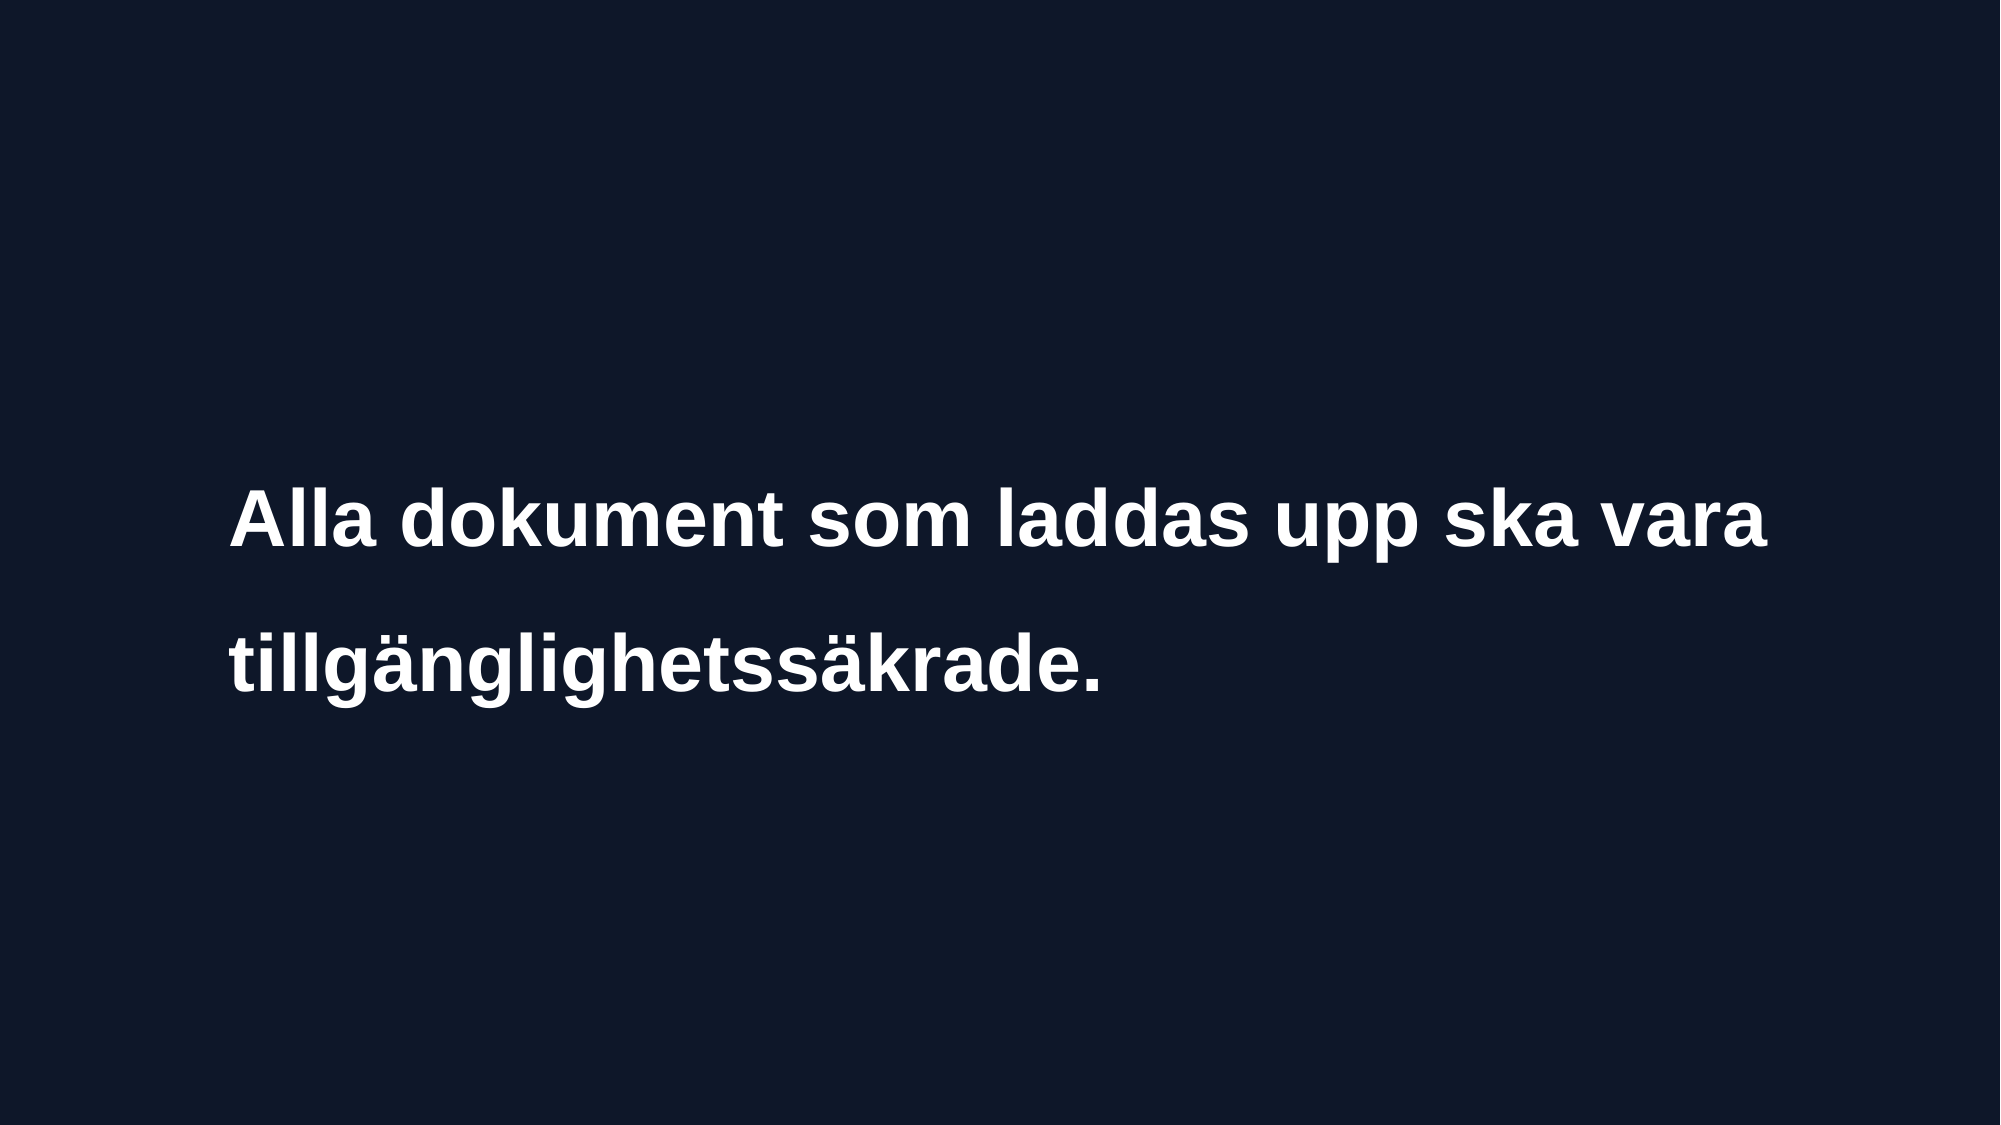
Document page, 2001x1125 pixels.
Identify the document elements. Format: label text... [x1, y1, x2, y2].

title Alla dokument som laddas upp ska vara tillgänglighetssäkrade. [213, 409, 1786, 716]
